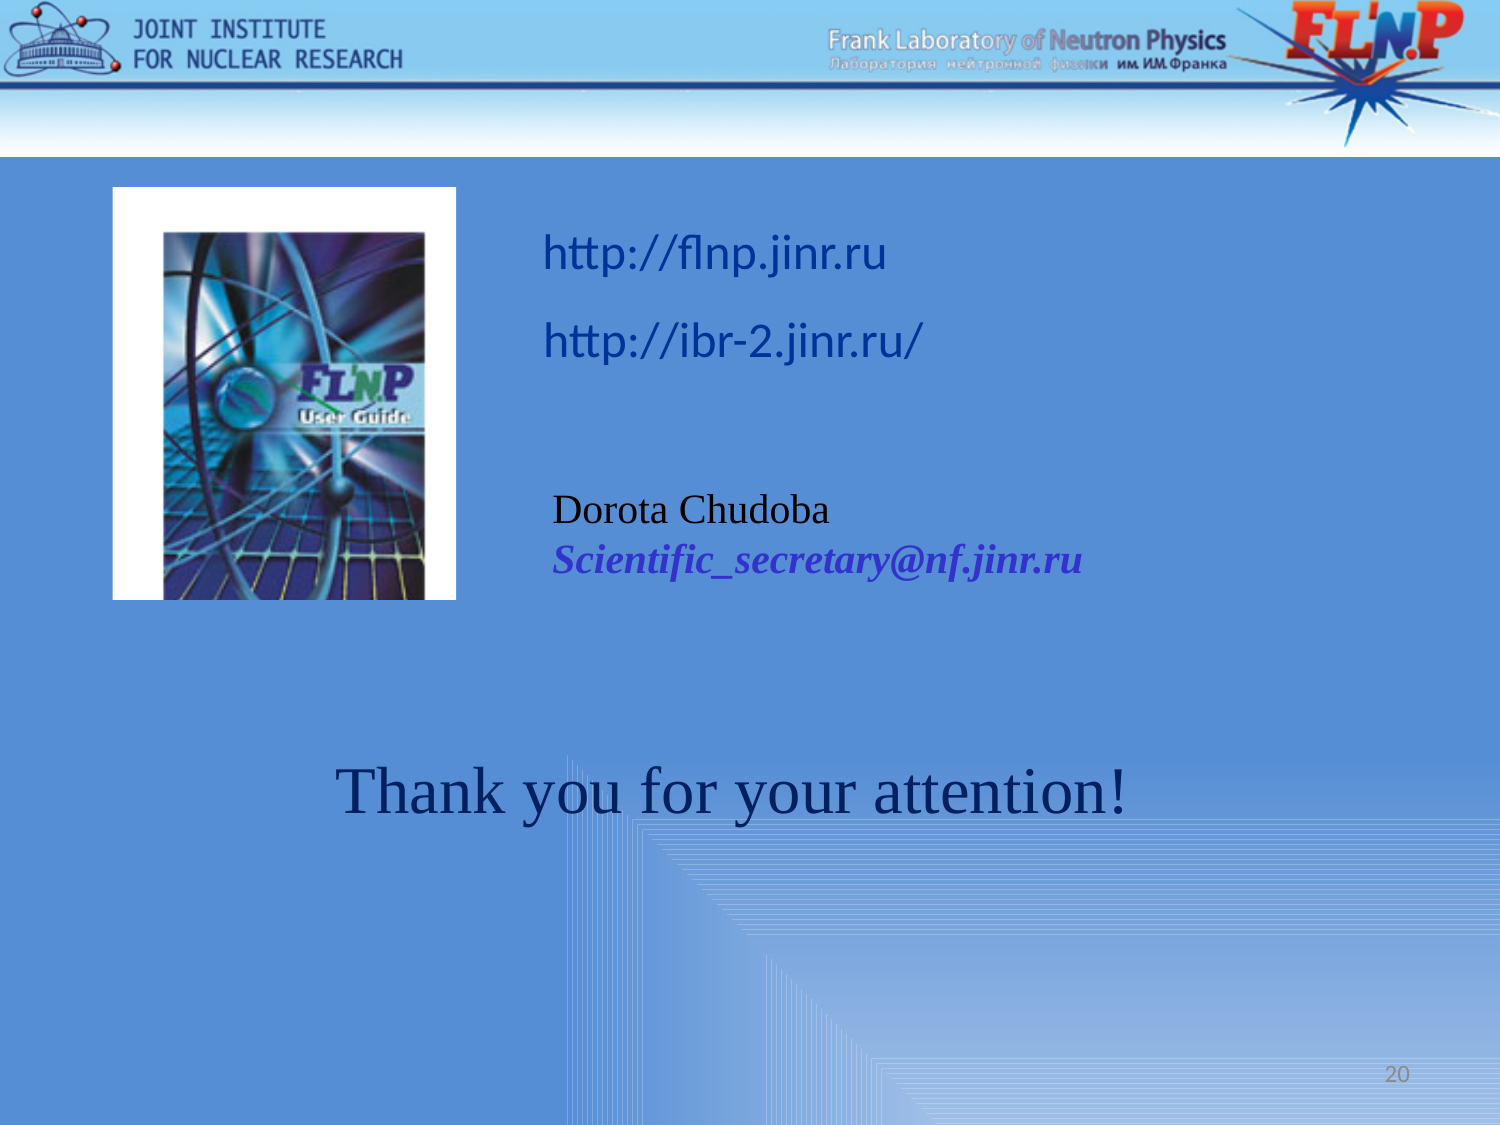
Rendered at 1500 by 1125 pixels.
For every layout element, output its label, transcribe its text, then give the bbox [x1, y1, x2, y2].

text_box http://ibr-2.jinr.ru/ [528, 299, 939, 375]
picture [112, 187, 457, 601]
text_box Dorota Chudoba Scientific_secretary@nf.jinr.ru [537, 474, 1173, 590]
text_box http://flnp.jinr.ru [527, 212, 904, 288]
slide_number 20 [1074, 1042, 1425, 1103]
picture [0, 0, 1500, 158]
text_box Thank you for your attention! [320, 739, 1146, 835]
